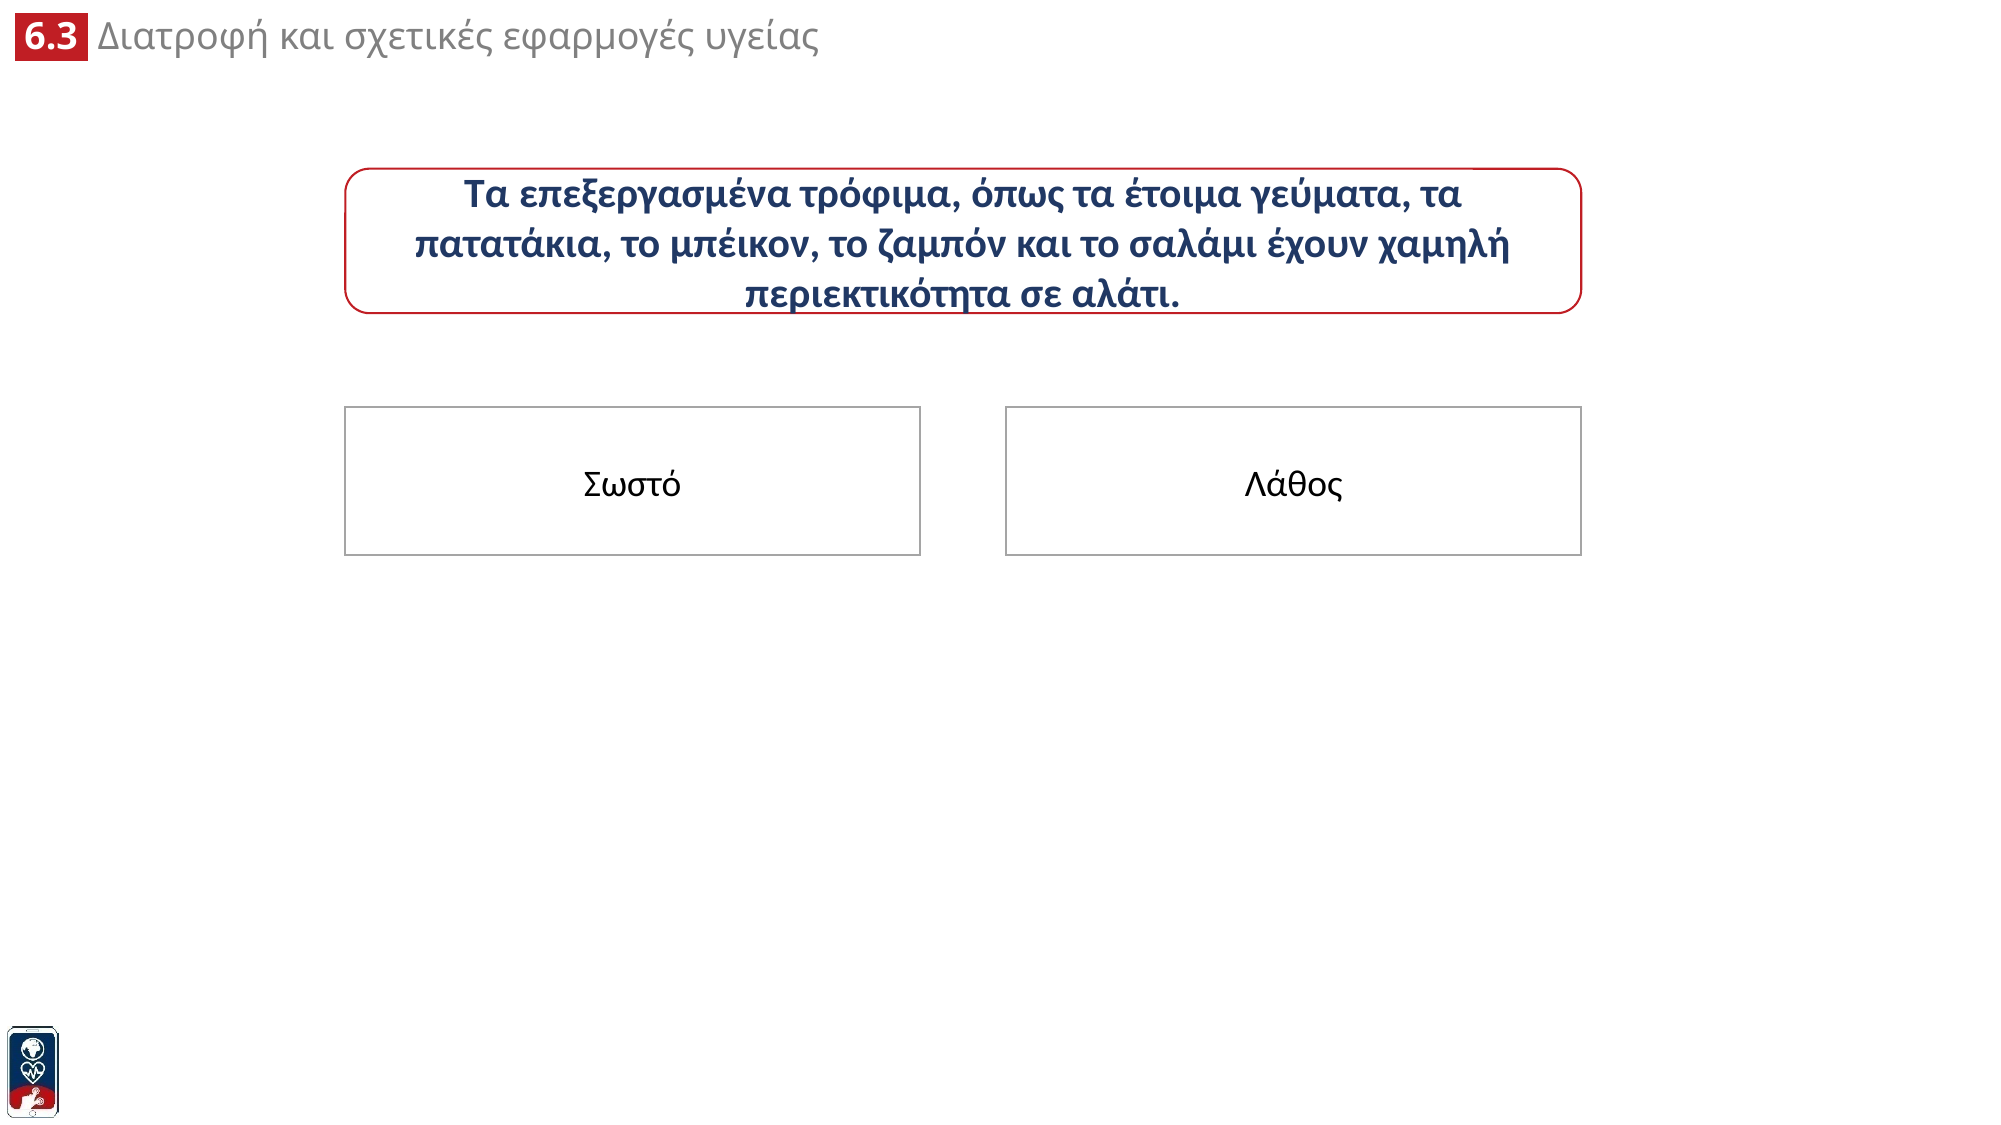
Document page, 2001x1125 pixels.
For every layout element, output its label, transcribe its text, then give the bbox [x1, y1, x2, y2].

text_box Τα επεξεργασμένα τρόφιμα, όπως τα έτοιμα γεύματα, τα πατατάκια, το μπέικον, το ζαμπόν και το σαλάμι έχουν χαμηλή περιεκτικότητα σε αλάτι. [344, 167, 1583, 315]
text_box Λάθος [1005, 406, 1582, 556]
picture [7, 1026, 59, 1118]
text_box Σωστό [344, 406, 921, 556]
